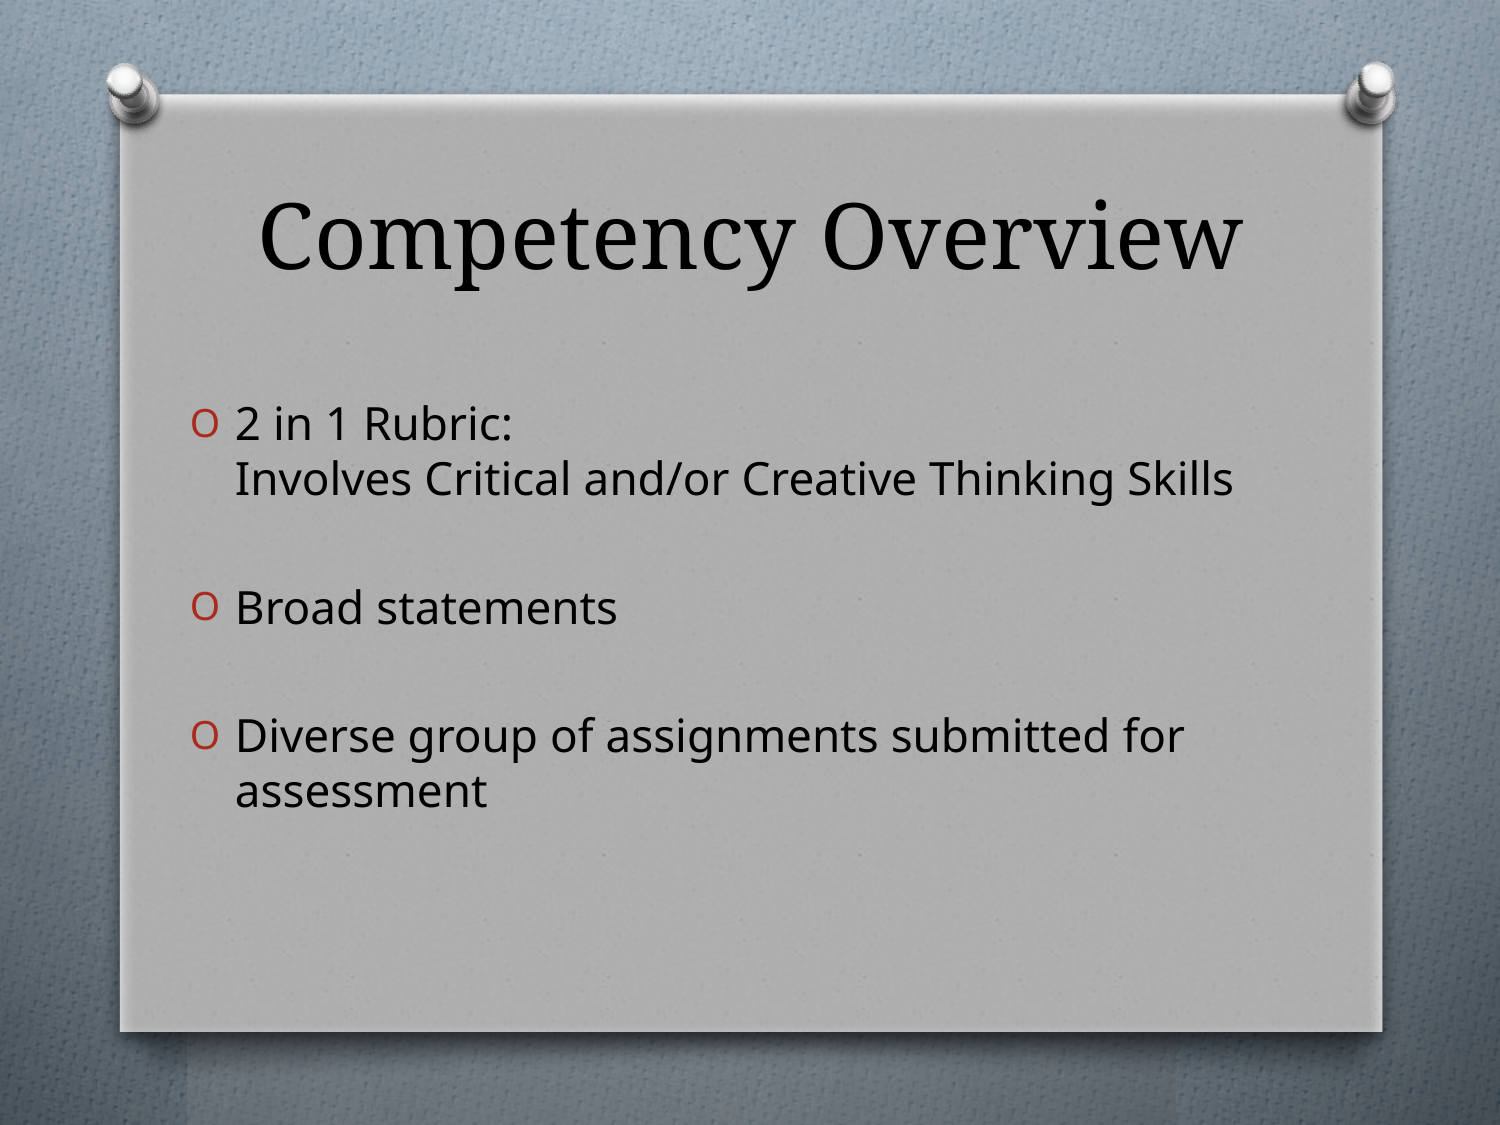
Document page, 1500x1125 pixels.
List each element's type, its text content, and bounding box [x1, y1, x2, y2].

title Competency Overview [179, 134, 1323, 332]
picture [1317, 35, 1439, 156]
picture [75, 29, 198, 153]
list 2 in 1 Rubric: Involves Critical and/or Creative Thinking Skills Broad statements Diverse group of assignments submitted for assessment [174, 387, 1338, 979]
